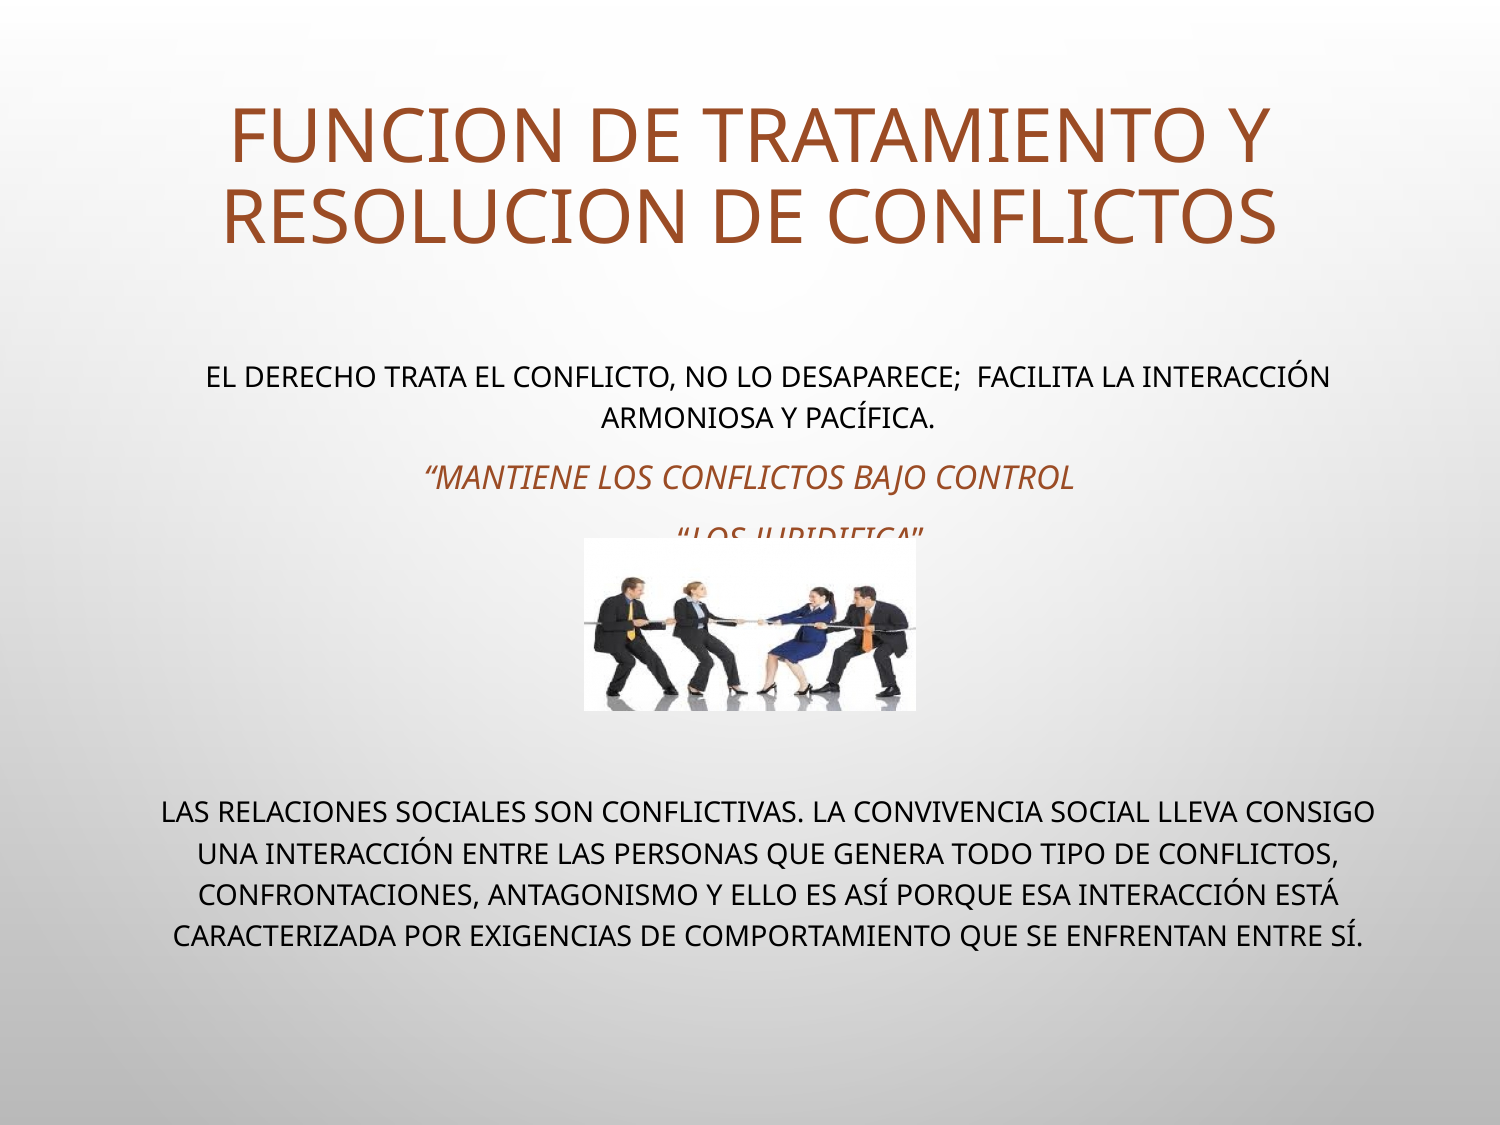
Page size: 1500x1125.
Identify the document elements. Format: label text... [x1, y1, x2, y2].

list El Derecho trata el conflicto, no lo desaparece; facilita la interacción armoniosa y pacífica. “Mantiene los conflictos bajo control “los juridifica” Las relaciones sociales son conflictivas. La convivencia social lleva consigo una interacción entre las personas que genera todo tipo de conflictos, confrontaciones, antagonismo y ello es así porque esa interacción está caracterizada por exigencias de comportamiento que se enfrentan entre sí. [75, 302, 1425, 1005]
picture [0, 0, 1500, 1125]
title FUNCION DE TRATAMIENTO Y RESOLUCION DE CONFLICTOS [75, 30, 1425, 302]
